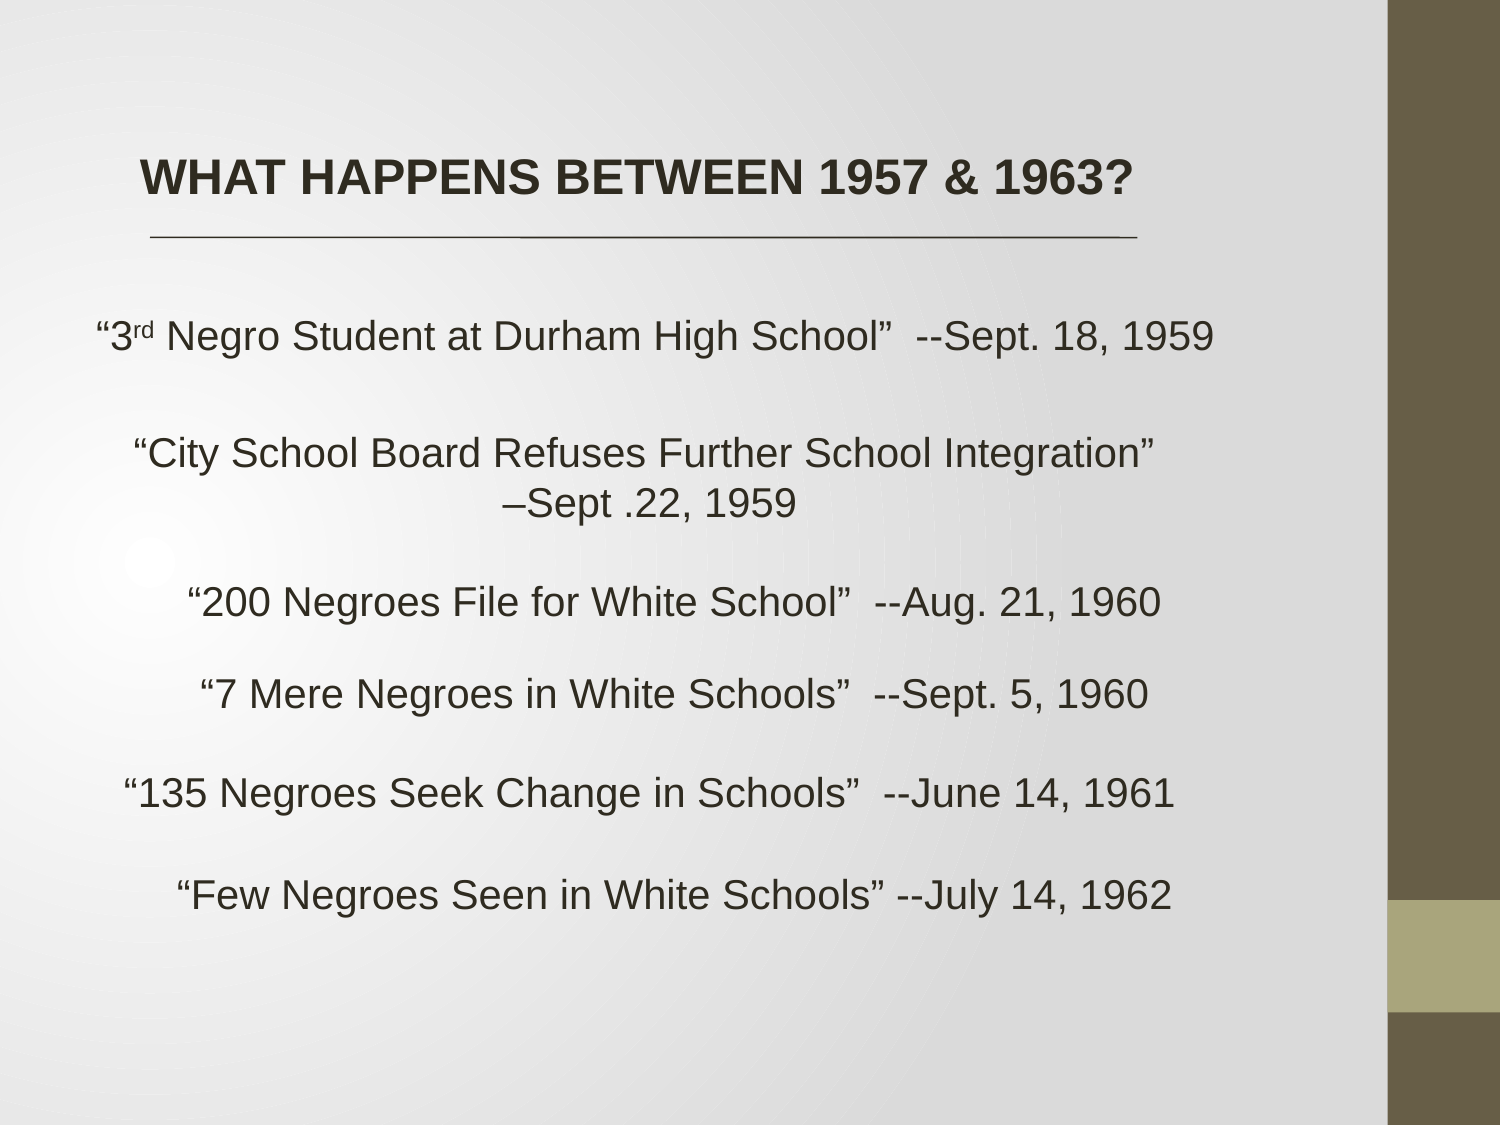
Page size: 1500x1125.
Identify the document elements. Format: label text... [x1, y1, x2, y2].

text_box “Few Negroes Seen in White Schools” --July 14, 1962 [112, 860, 1238, 925]
text_box “200 Negroes File for White School” --Aug. 21, 1960 [68, 567, 1282, 633]
text_box “3rd Negro Student at Durham High School” --Sept. 18, 1959 [81, 301, 1269, 367]
text_box “7 Mere Negroes in White Schools” --Sept. 5, 1960 [99, 659, 1250, 724]
text_box WHAT HAPPENS BETWEEN 1957 & 1963? [125, 137, 1225, 213]
text_box “135 Negroes Seek Change in Schools” --June 14, 1961 [68, 758, 1232, 824]
text_box “City School Board Refuses Further School Integration” –Sept .22, 1959 [12, 418, 1288, 534]
